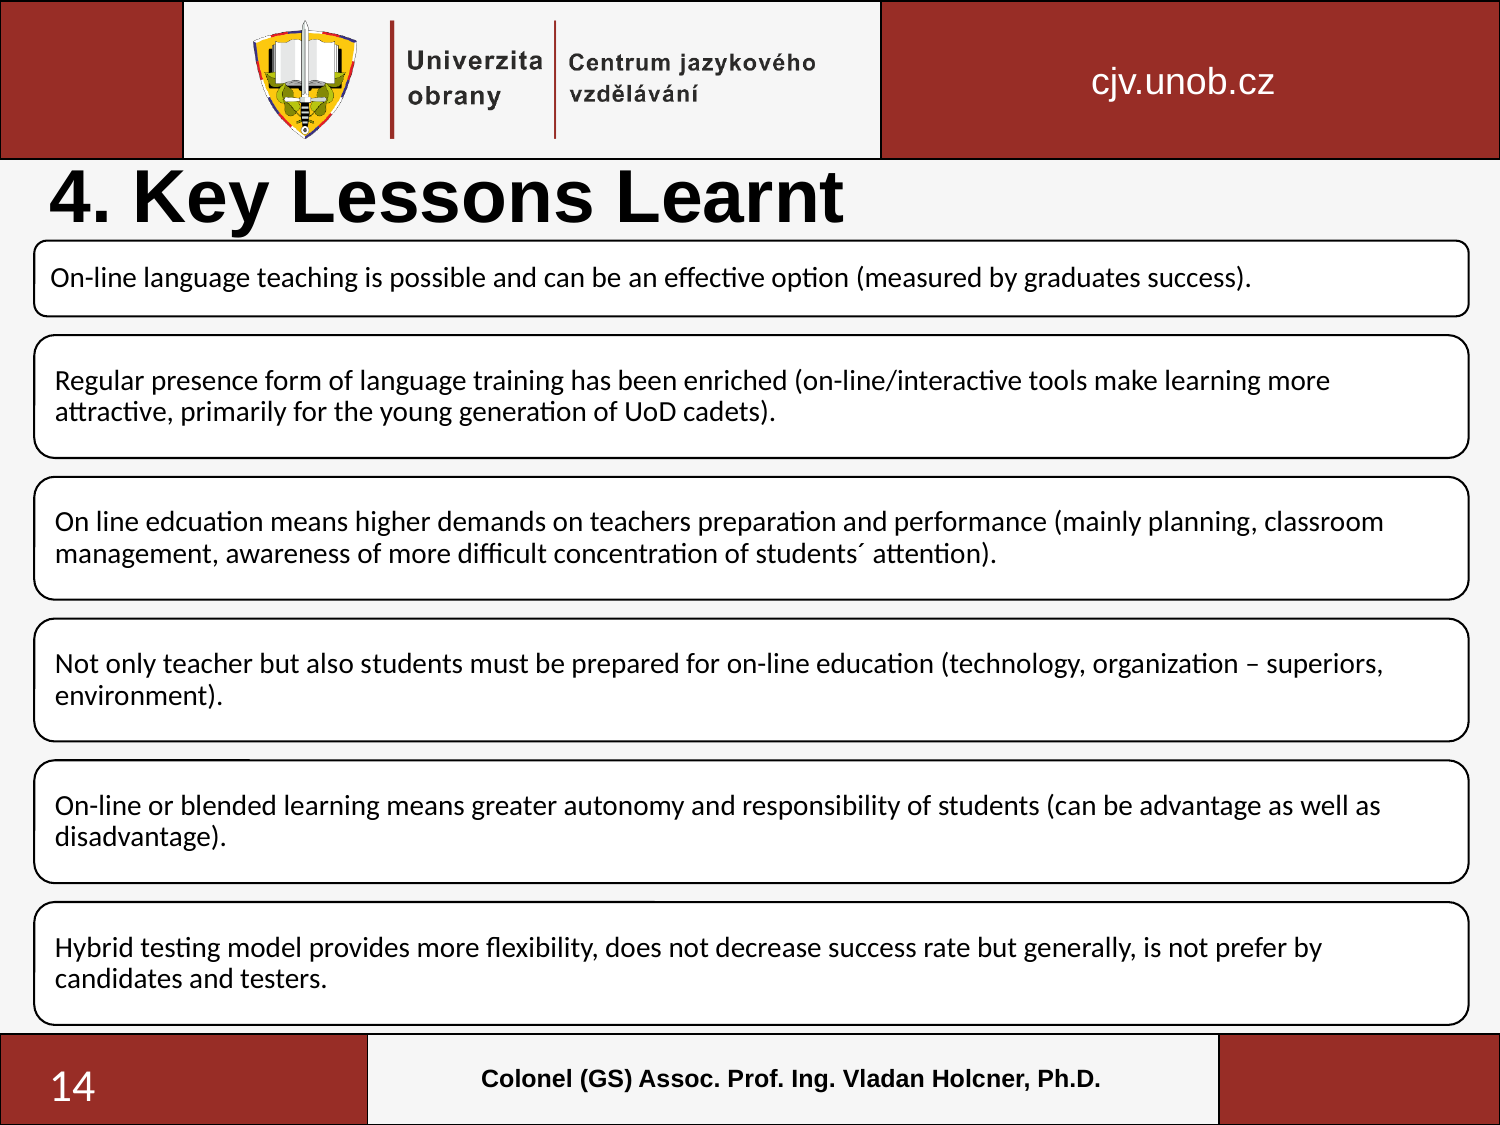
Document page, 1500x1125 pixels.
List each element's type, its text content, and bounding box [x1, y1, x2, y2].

text_box 14 [34, 1048, 139, 1119]
picture [253, 20, 815, 89]
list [34, 235, 1469, 1030]
text_box Colonel (GS) Assoc. Prof. Ing. Vladan Holcner, Ph.D. [376, 1048, 1207, 1110]
title 4. Key Lessons Learnt [34, 89, 1329, 235]
